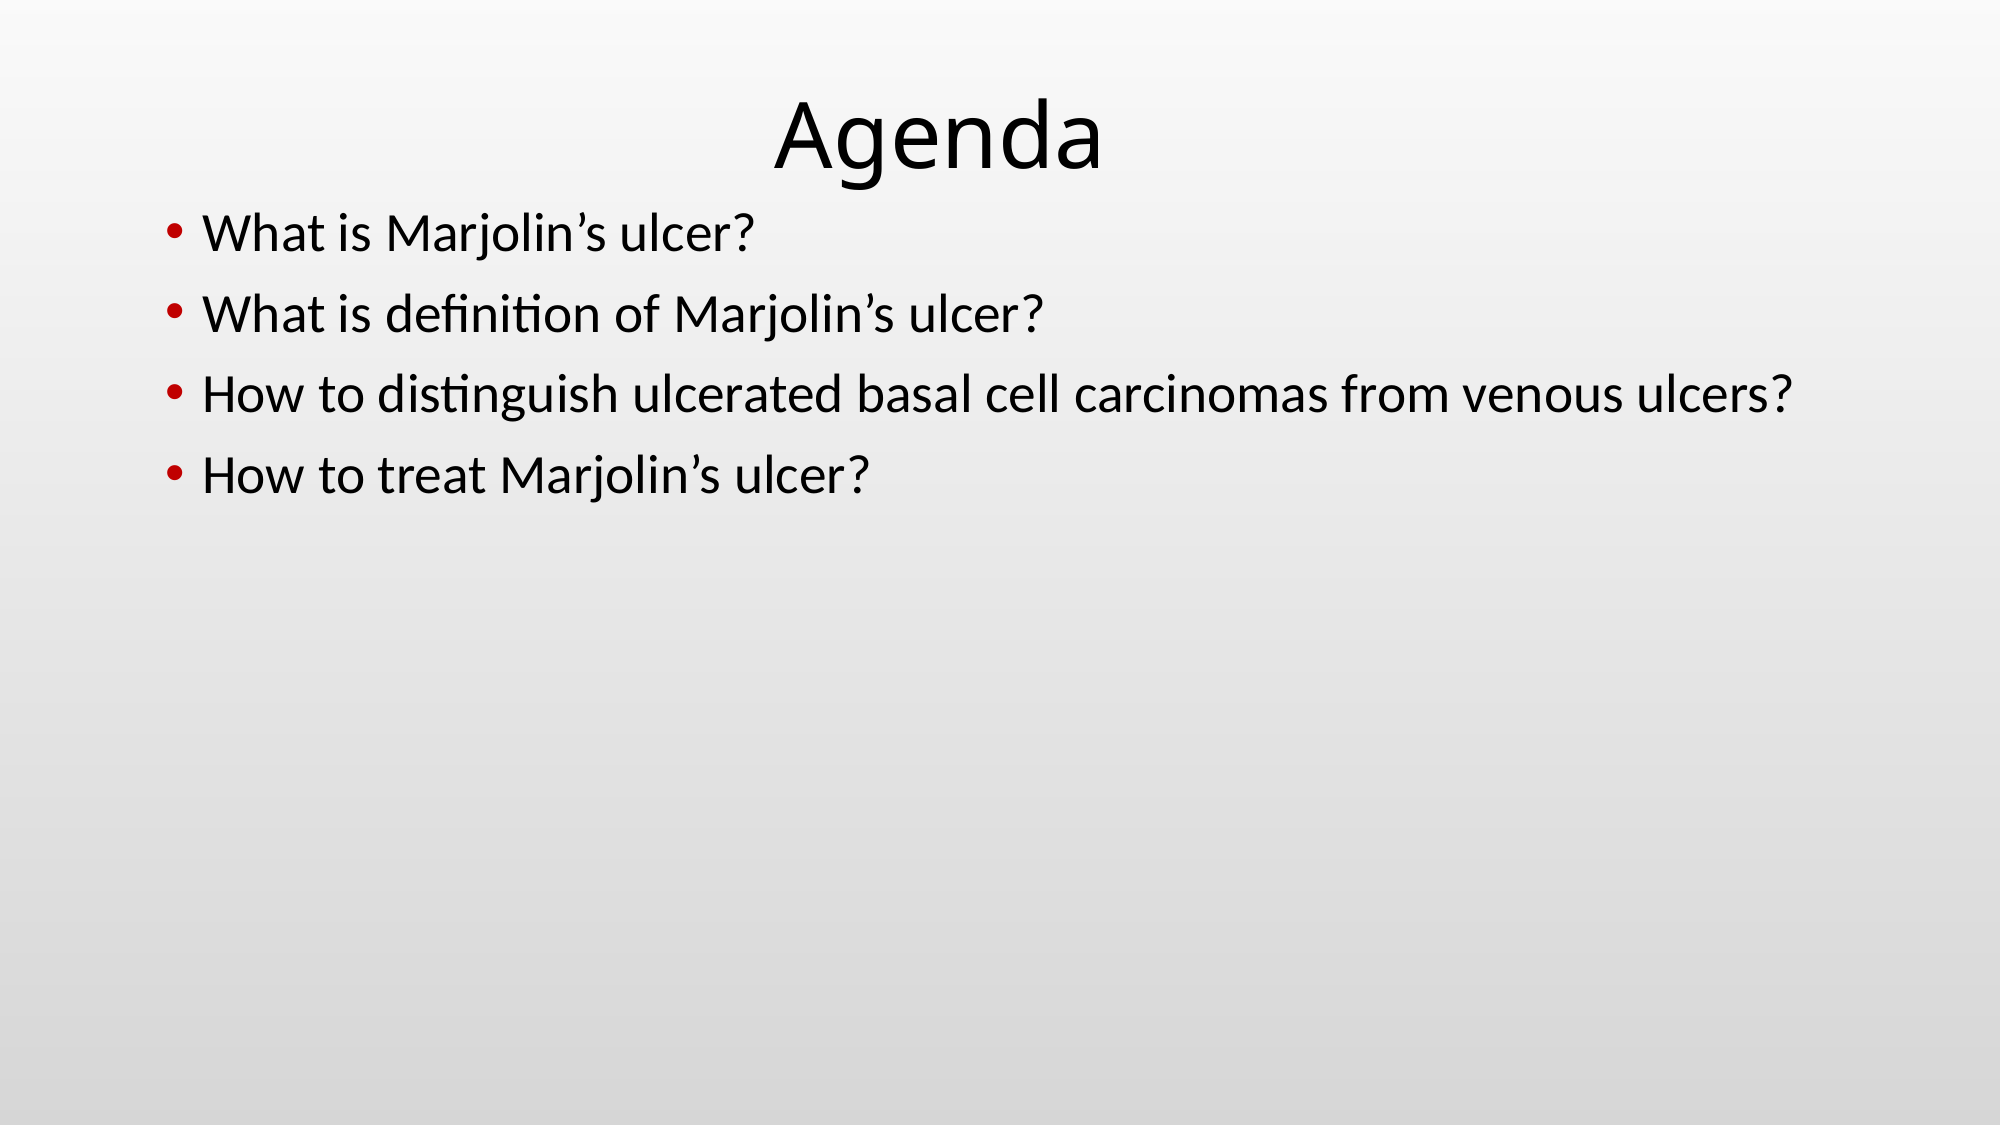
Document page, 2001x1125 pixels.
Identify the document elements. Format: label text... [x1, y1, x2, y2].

title Agenda [99, 45, 1900, 233]
list What is Marjolin’s ulcer? What is definition of Marjolin’s ulcer? How to distinguish ulcerated basal cell carcinomas from venous ulcers? How to treat Marjolin’s ulcer? [150, 195, 1884, 780]
